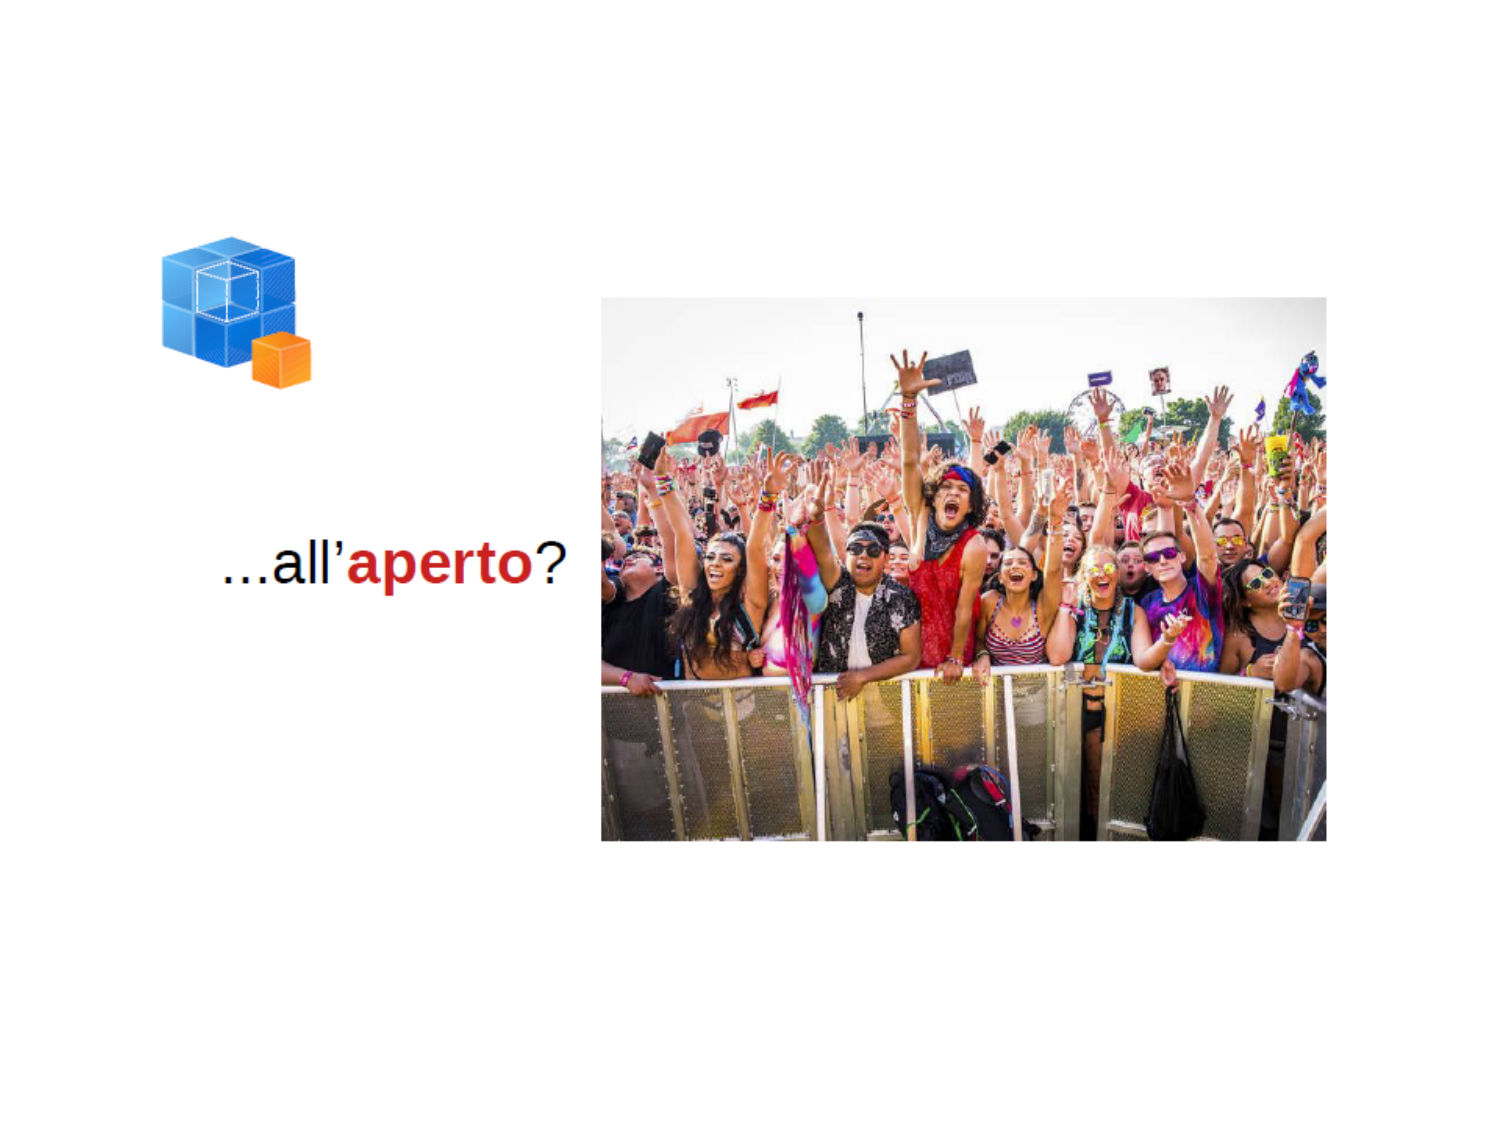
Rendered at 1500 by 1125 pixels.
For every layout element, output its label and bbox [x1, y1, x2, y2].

picture [141, 220, 1359, 905]
